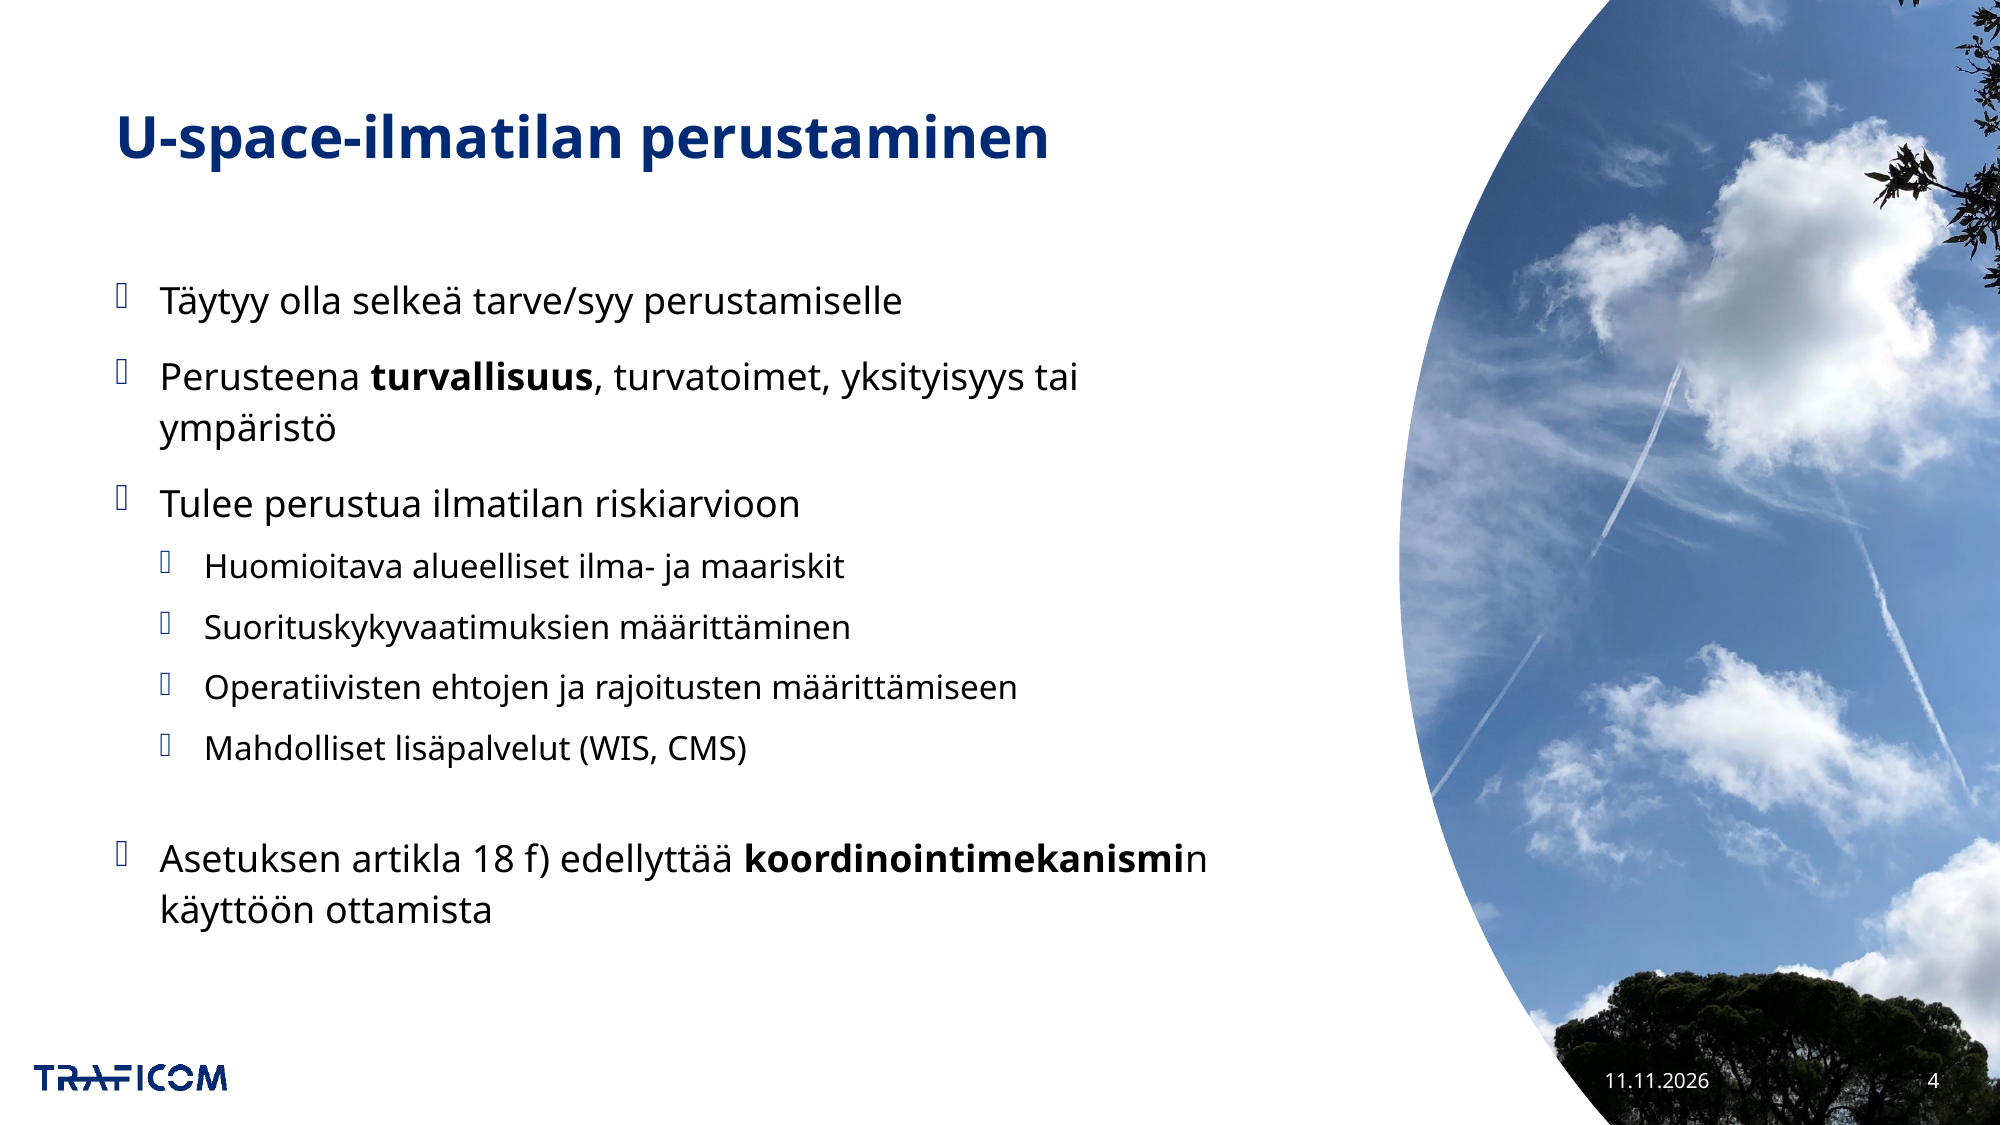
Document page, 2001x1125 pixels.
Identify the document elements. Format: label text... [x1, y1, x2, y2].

list Täytyy olla selkeä tarve/syy perustamiselle Perusteena turvallisuus, turvatoimet, yksityisyys tai ympäristö Tulee perustua ilmatilan riskiarvioon Huomioitava alueelliset ilma- ja maariskit Suorituskykyvaatimuksien määrittäminen Operatiivisten ehtojen ja rajoitusten määrittämiseen Mahdolliset lisäpalvelut (WIS, CMS) Asetuksen artikla 18 f) edellyttää koordinointimekanismin käyttöön ottamista [100, 263, 1266, 1067]
title U-space-ilmatilan perustaminen [100, 100, 1399, 283]
picture [34, 1064, 227, 1091]
picture [1399, 0, 2000, 1125]
